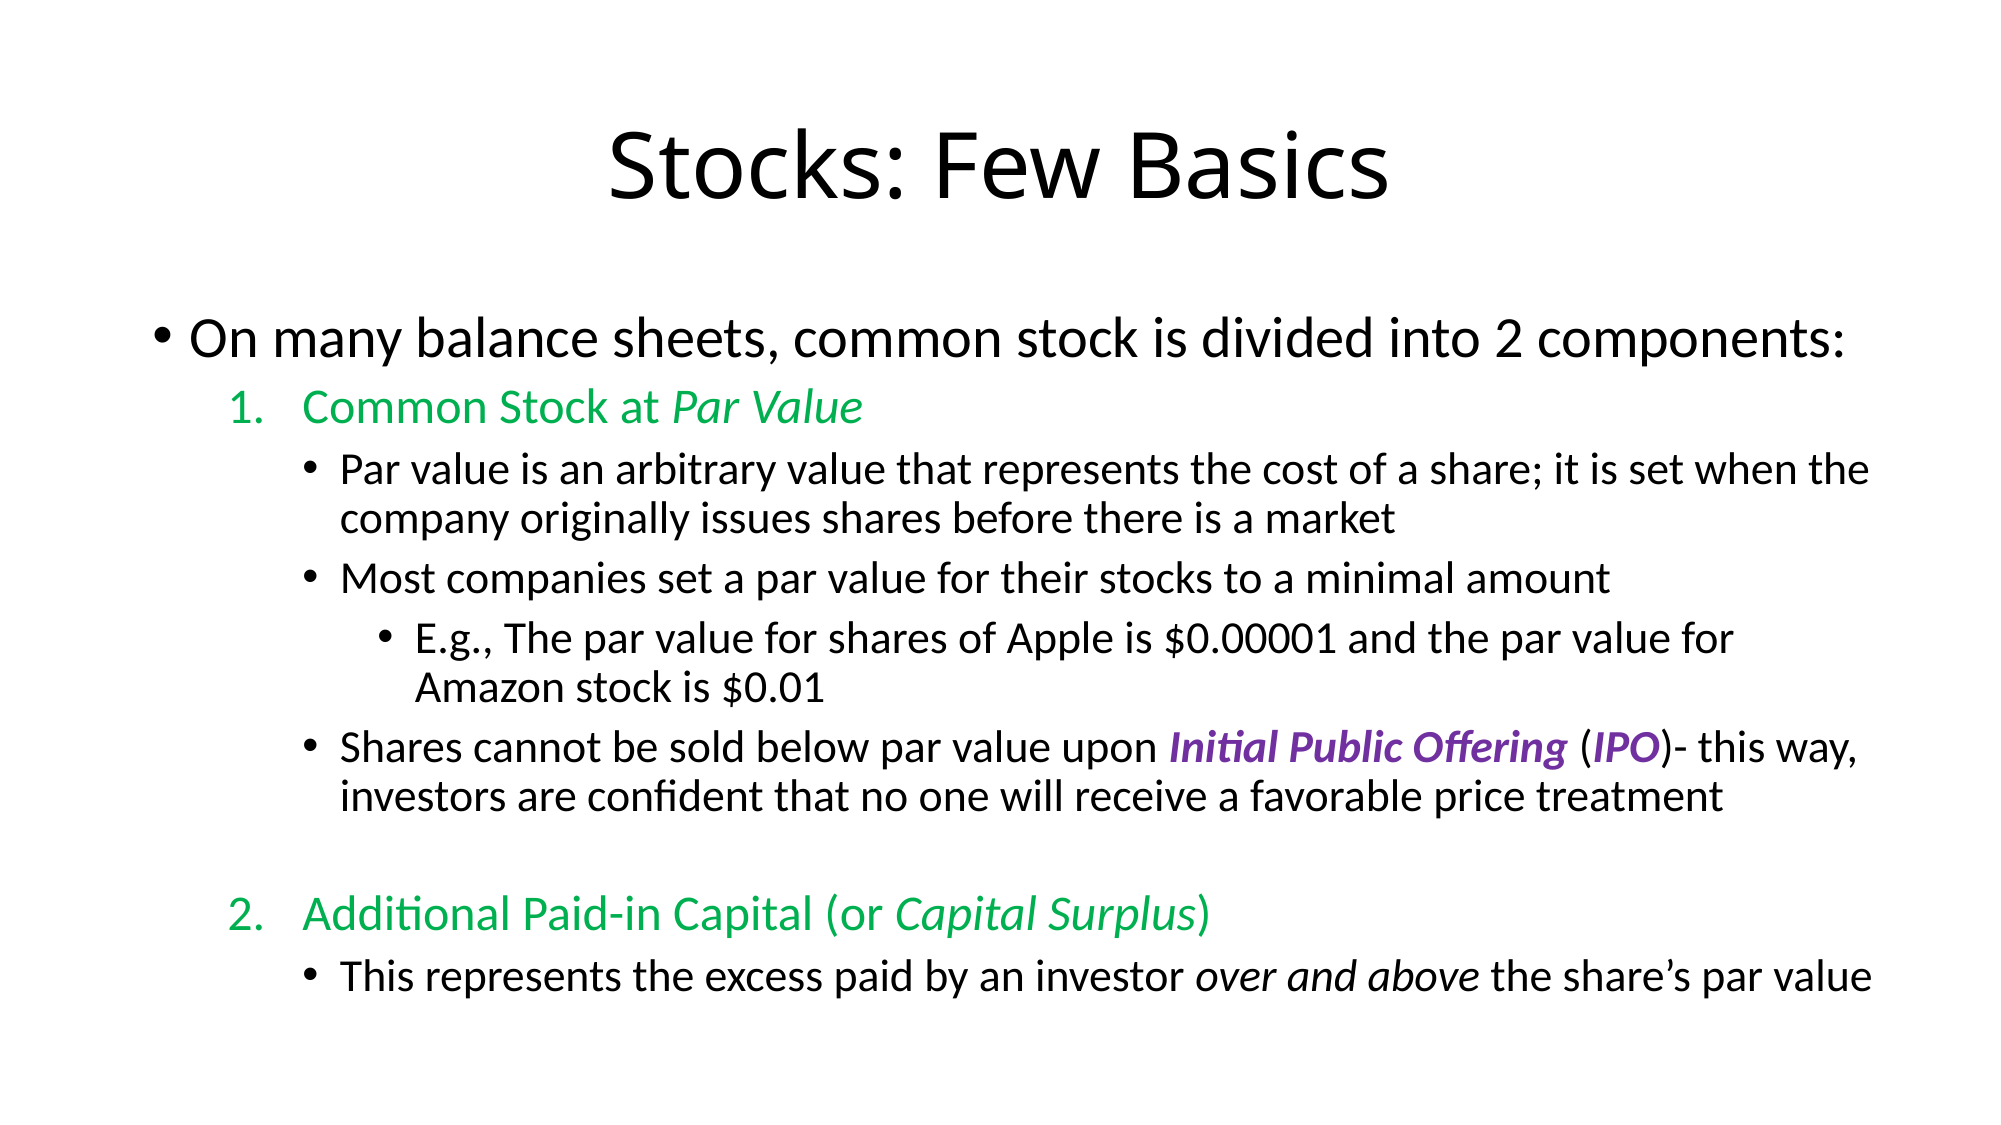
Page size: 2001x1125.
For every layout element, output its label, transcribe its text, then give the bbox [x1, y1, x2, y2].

title Stocks: Few Basics [137, 59, 1863, 278]
list On many balance sheets, common stock is divided into 2 components: Common Stock at Par Value Par value is an arbitrary value that represents the cost of a share; it is set when the company originally issues shares before there is a market Most companies set a par value for their stocks to a minimal amount E.g., The par value for shares of Apple is $0.00001 and the par value for Amazon stock is $0.01 Shares cannot be sold below par value upon Initial Public Offering (IPO)- this way, investors are confident that no one will receive a favorable price treatment Additional Paid-in Capital (or Capital Surplus) This represents the excess paid by an investor over and above the share’s par value [137, 299, 1896, 1089]
